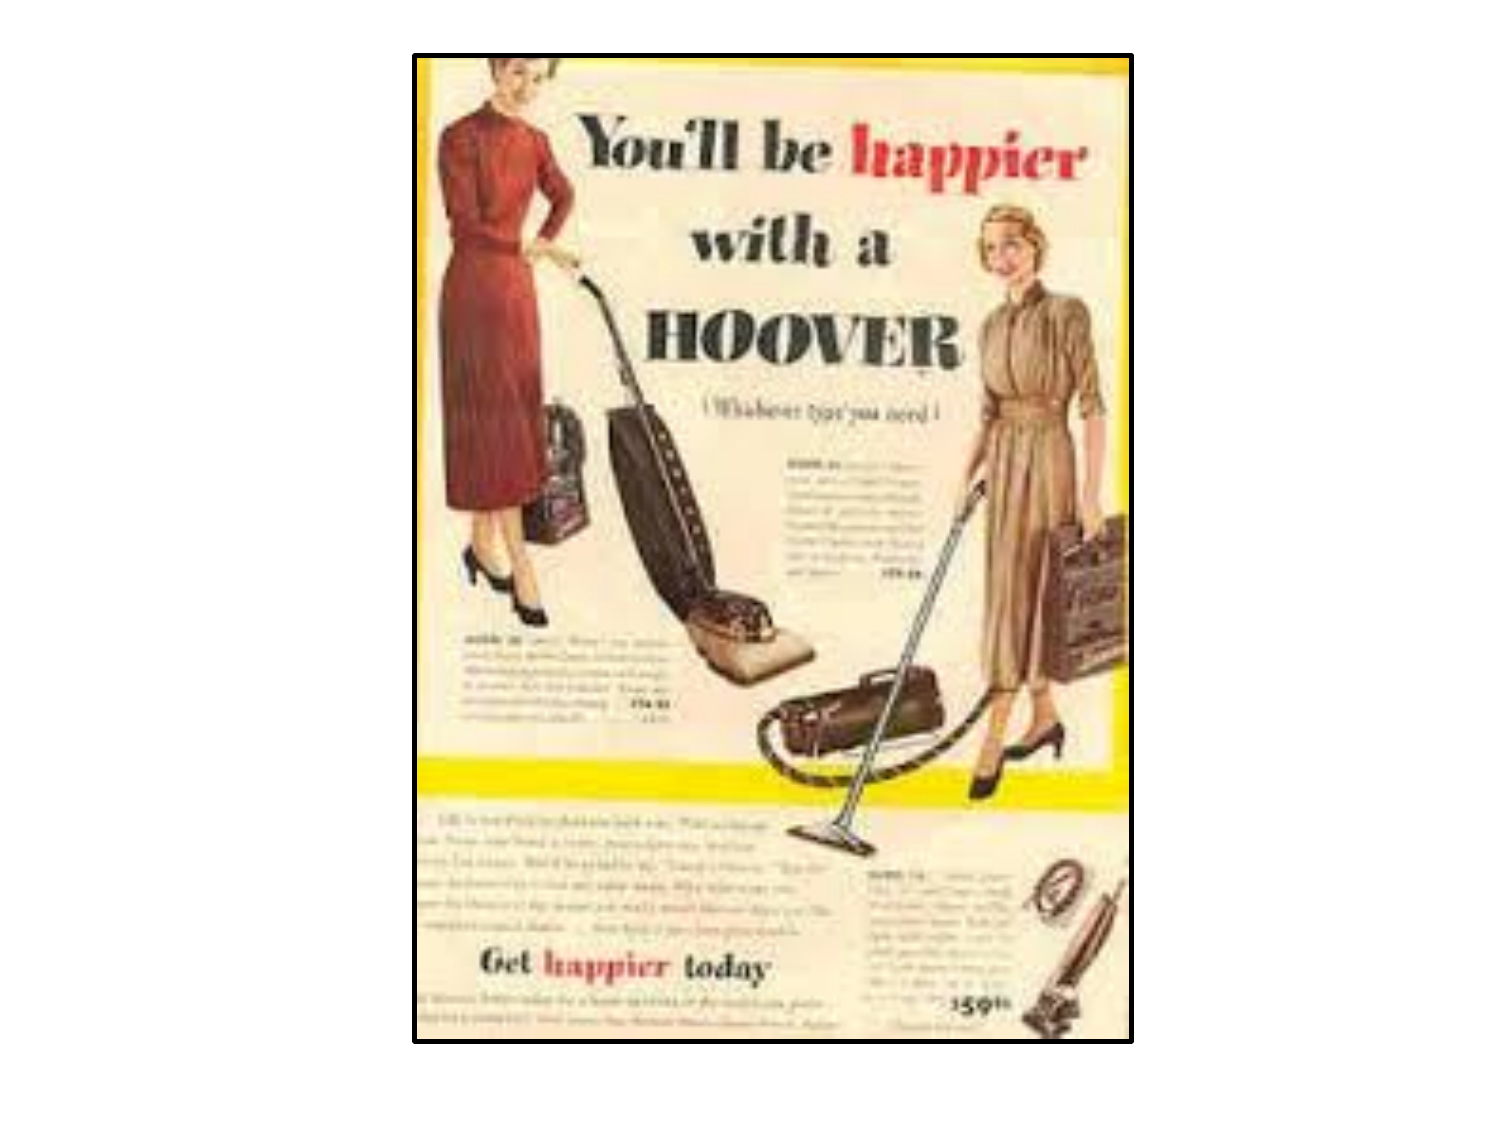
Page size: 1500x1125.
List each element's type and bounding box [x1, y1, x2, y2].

picture [416, 57, 1130, 1040]
